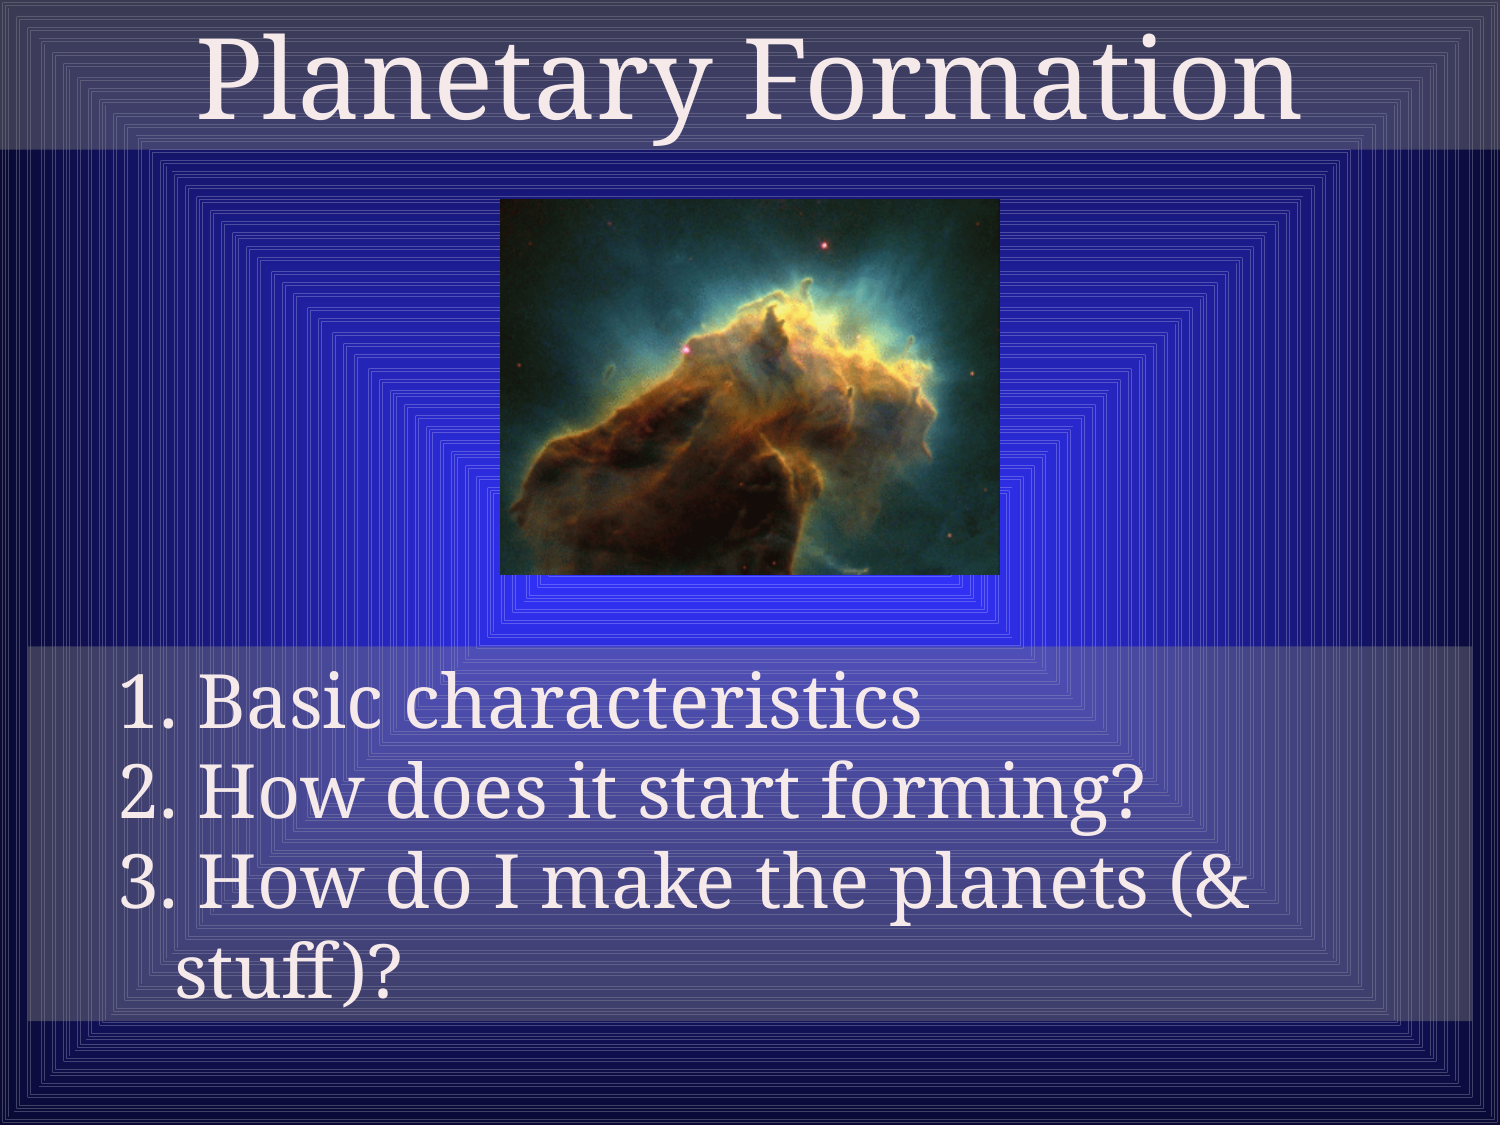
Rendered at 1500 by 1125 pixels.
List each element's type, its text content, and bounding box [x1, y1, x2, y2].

text_box Planetary Formation [0, 0, 1500, 150]
picture [499, 199, 1001, 576]
text_box Basic characteristics How does it start forming? How do I make the planets (& stuff)? [28, 646, 1472, 1022]
